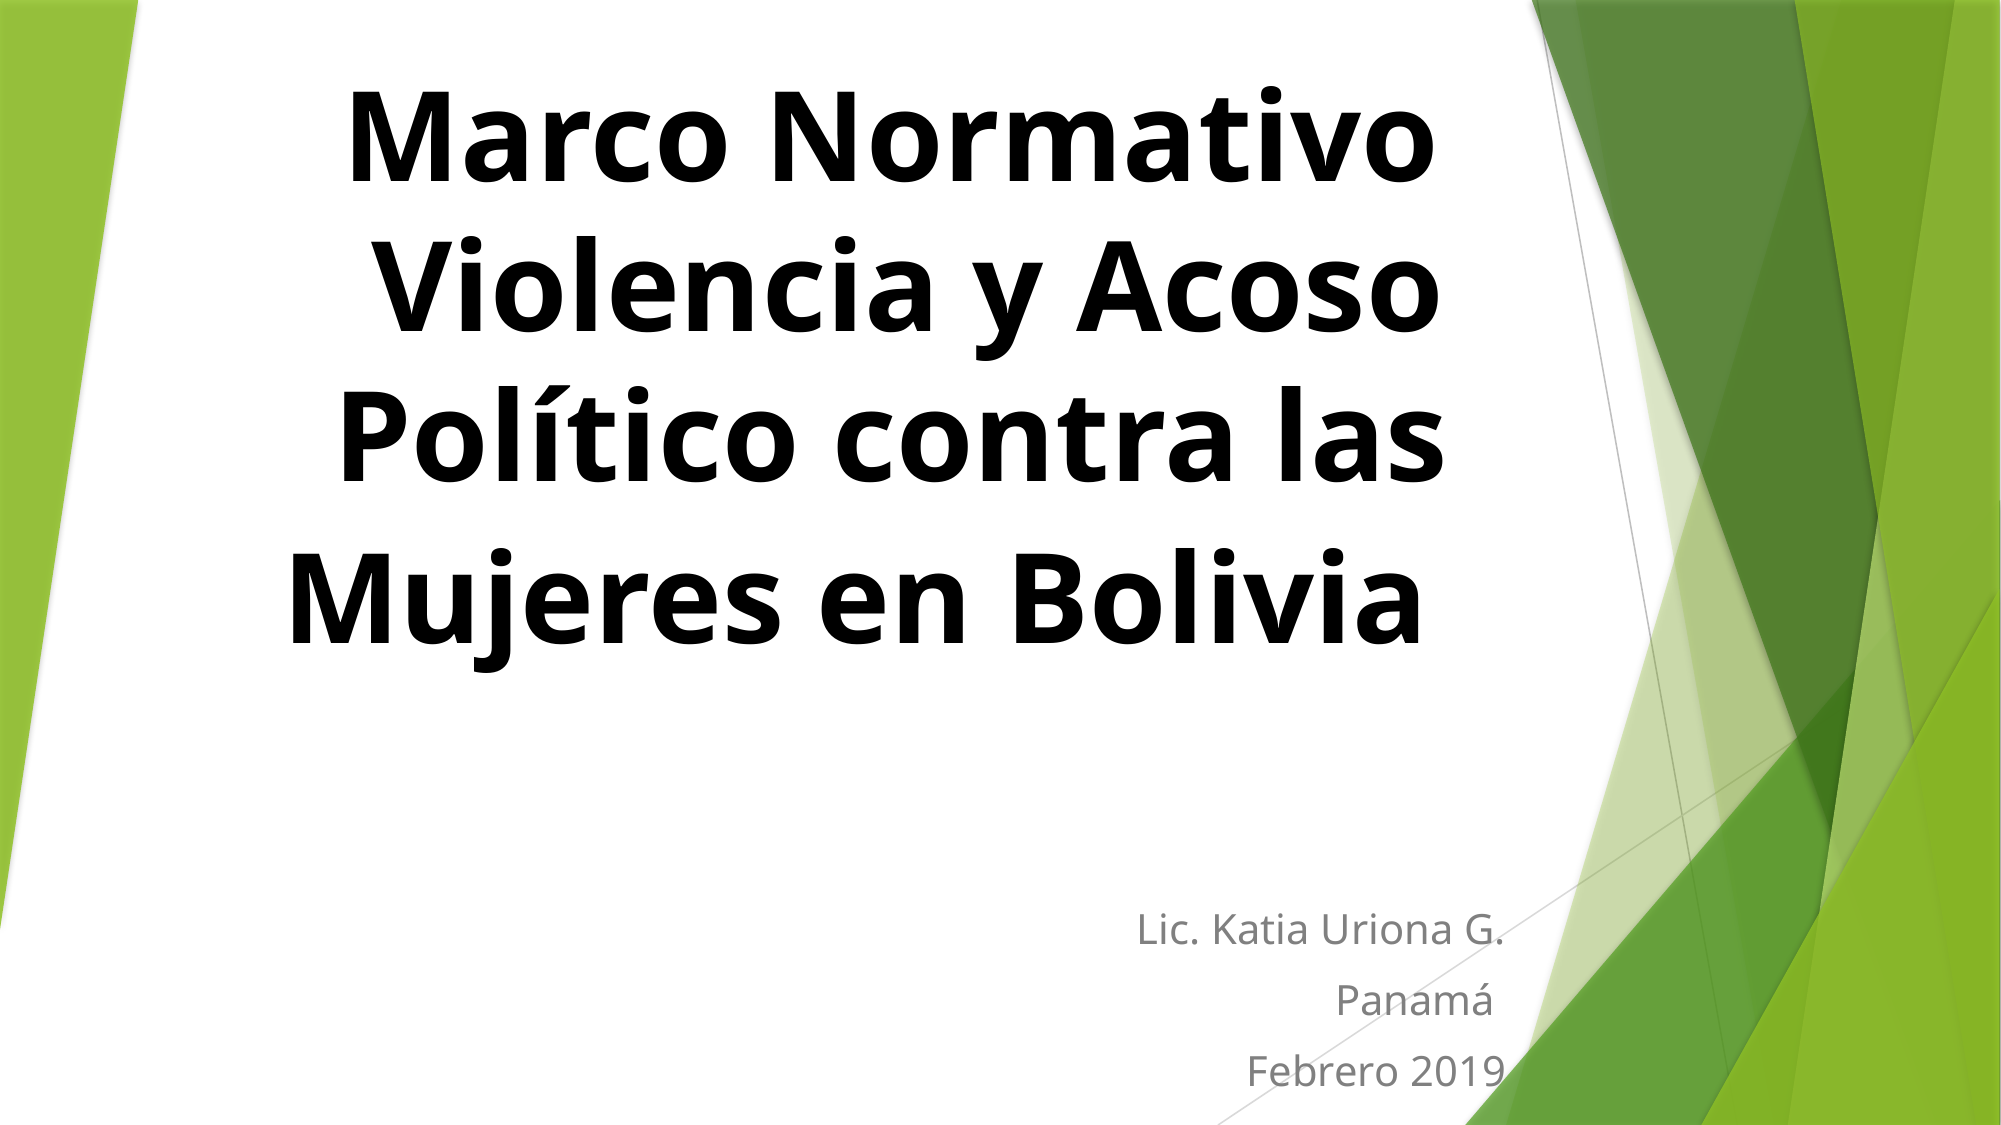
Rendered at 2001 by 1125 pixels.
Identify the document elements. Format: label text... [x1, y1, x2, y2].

title Marco Normativo Violencia y Acoso Político contra las Mujeres en Bolivia [254, 328, 1529, 844]
subtitle Lic. Katia Uriona G. Panamá Febrero 2019 [247, 895, 1522, 1111]
